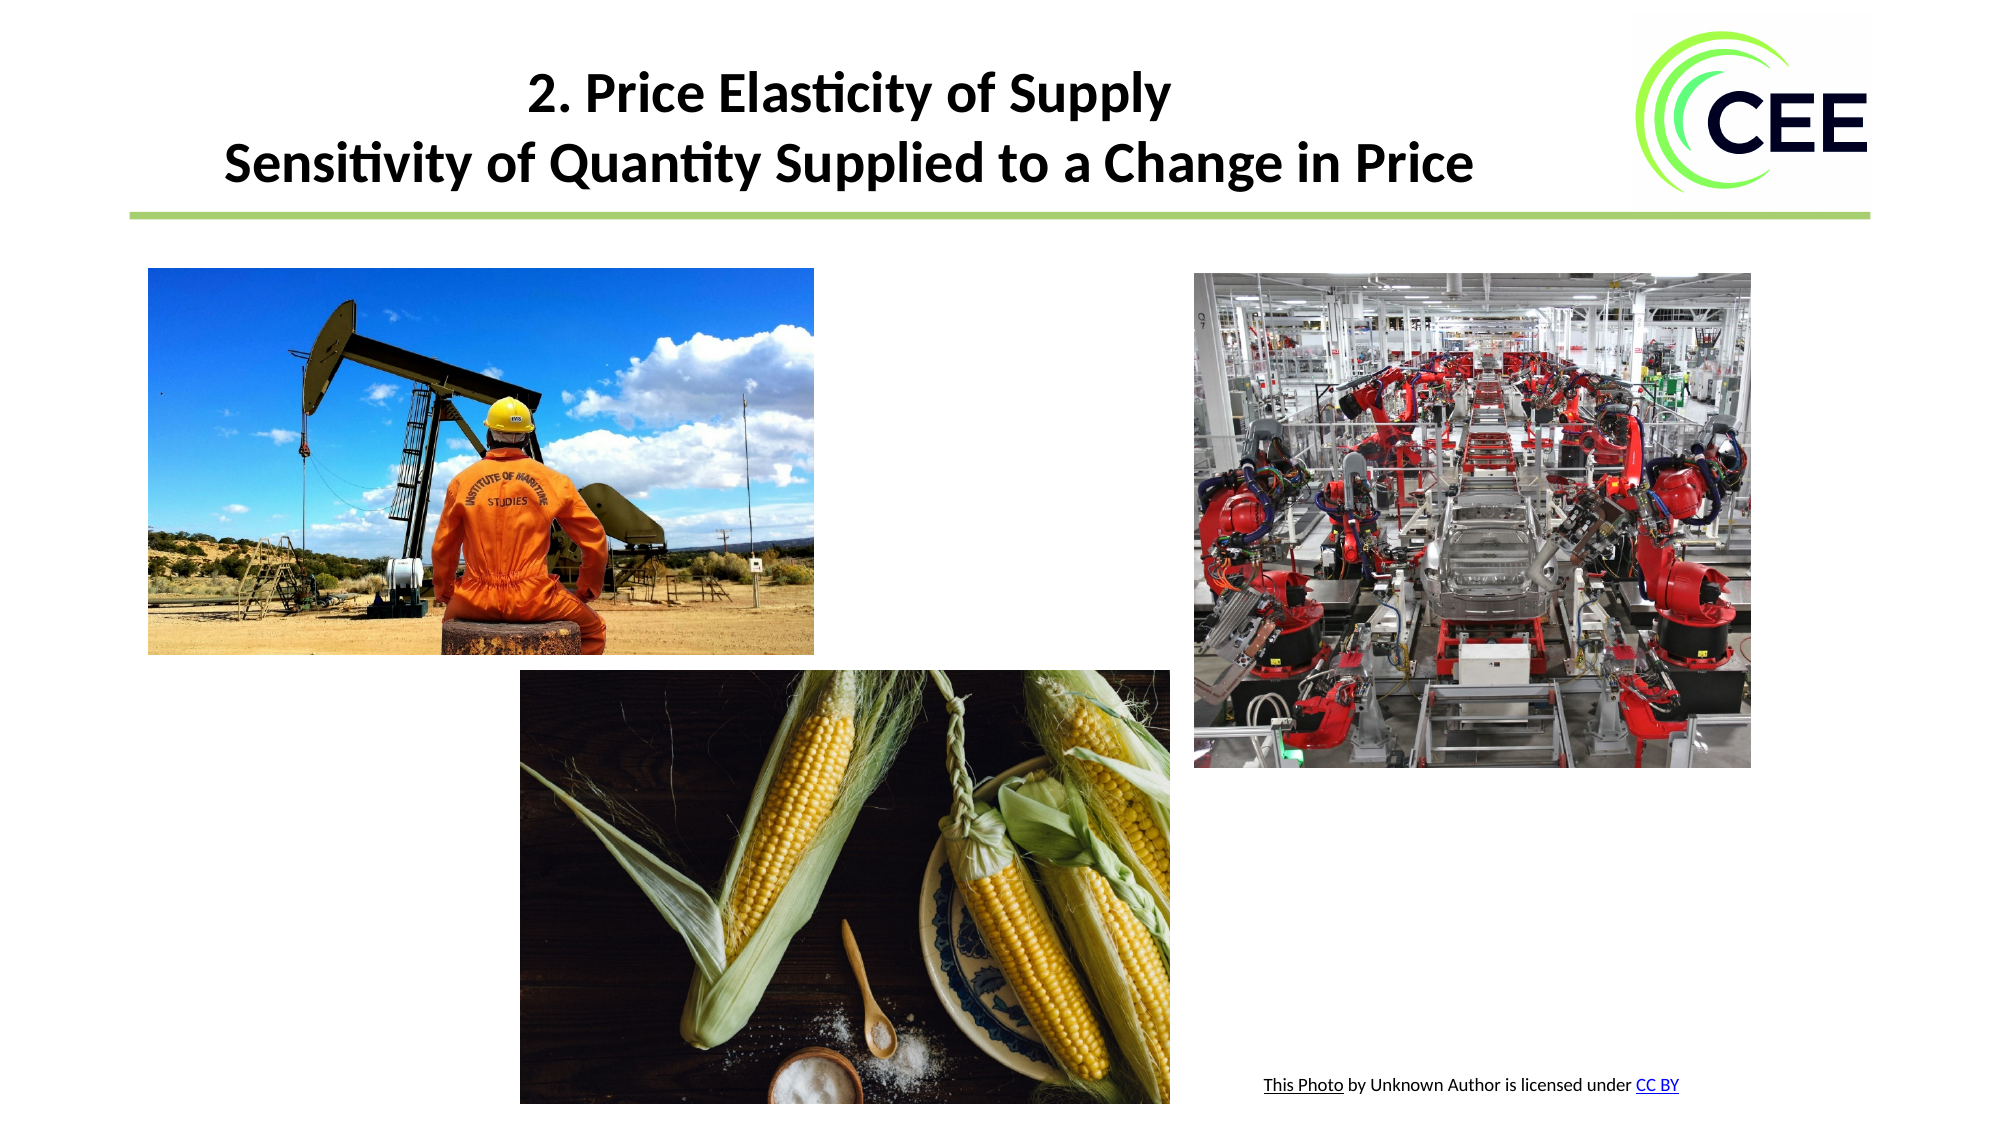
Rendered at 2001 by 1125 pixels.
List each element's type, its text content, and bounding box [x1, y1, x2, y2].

picture [148, 268, 814, 655]
text_box This Photo by Unknown Author is licensed under CC BY [1256, 1065, 2000, 1103]
text_box 2. Price Elasticity of Supply Sensitivity of Quantity Supplied to a Change in Price [150, 46, 1550, 202]
picture [520, 670, 1170, 1104]
picture [1194, 273, 1751, 768]
picture [1630, 11, 1872, 212]
